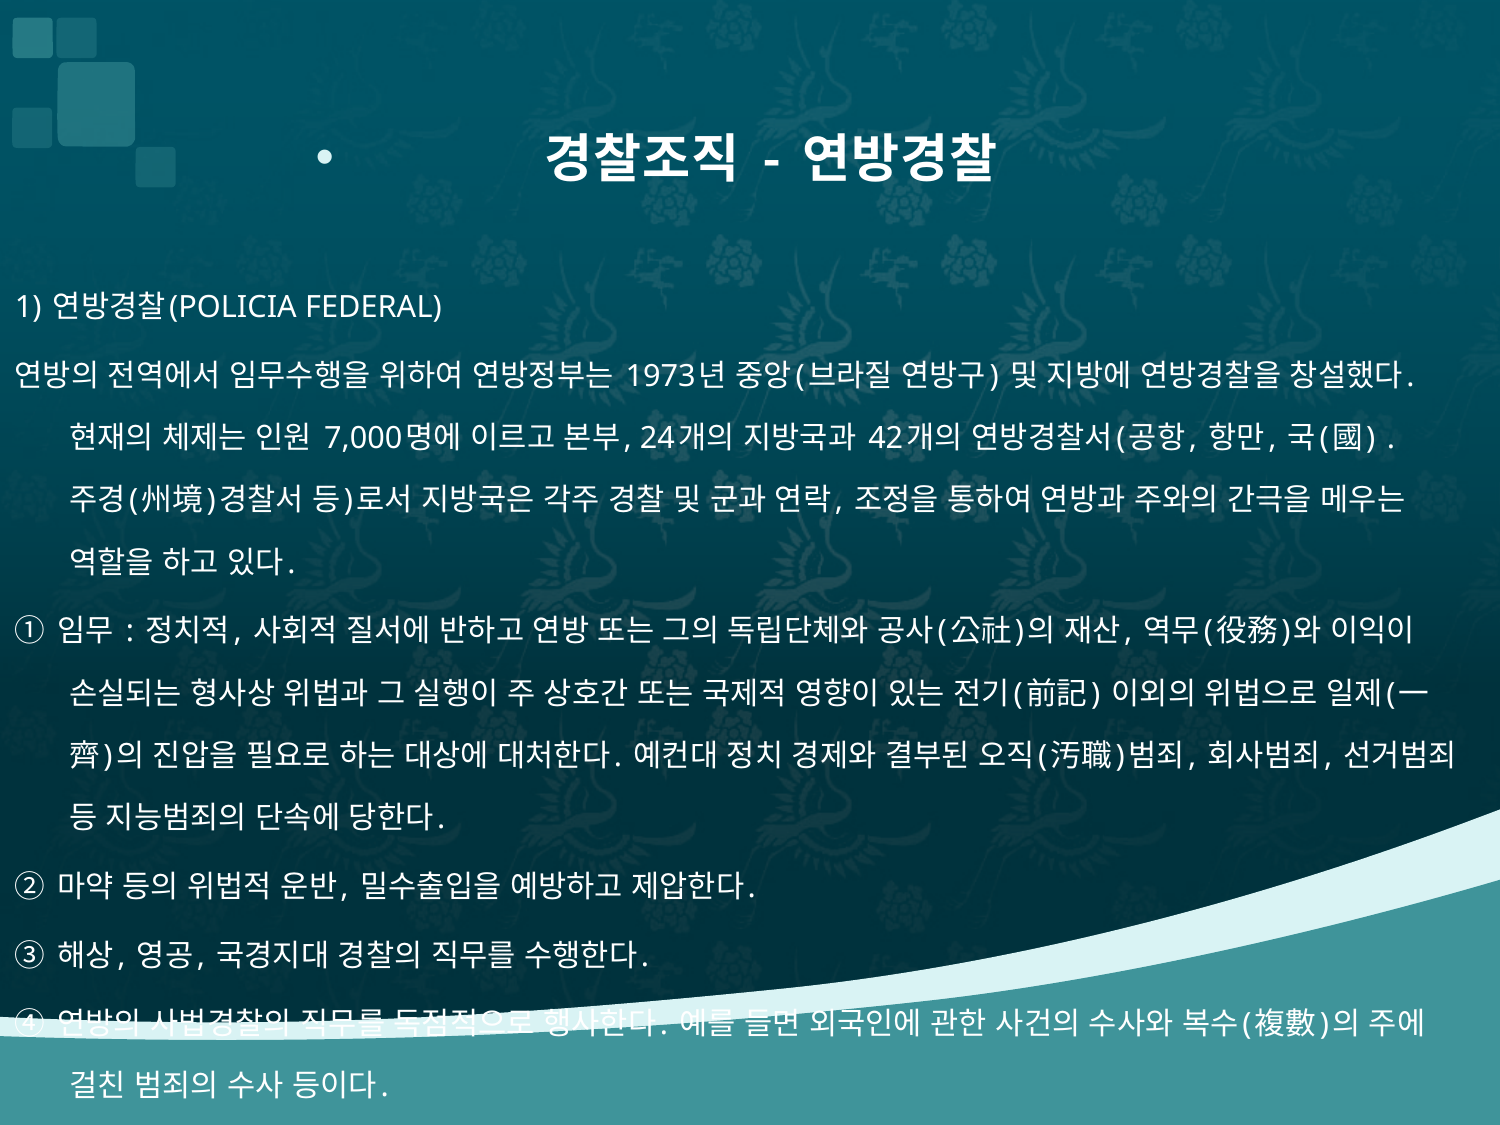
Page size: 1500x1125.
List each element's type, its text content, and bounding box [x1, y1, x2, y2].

title 경찰조직 - 연방경찰 [75, 117, 1425, 258]
list 1) 연방경찰(POLICIA FEDERAL) 연방의 전역에서 임무수행을 위하여 연방정부는 1973년 중앙(브라질 연방구) 및 지방에 연방경찰을 창설했다. 현재의 체제는 인원 7,000명에 이르고 본부, 24개의 지방국과 42개의 연방경찰서(공항, 항만, 국(國) ․ 주경(州境)경찰서 등)로서 지방국은 각주 경찰 및 군과 연락, 조정을 통하여 연방과 주와의 간극을 메우는 역할을 하고 있다. ① 임무 : 정치적, 사회적 질서에 반하고 연방 또는 그의 독립단체와 공사(公社)의 재산, 역무(役務)와 이익이 손실되는 형사상 위법과 그 실행이 주 상호간 또는 국제적 영향이 있는 전기(前記) 이외의 위법으로 일제(一齊)의 진압을 필요로 하는 대상에 대처한다. 예컨대 정치 경제와 결부된 오직(汚職)범죄, 회사범죄, 선거범죄 등 지능범죄의 단속에 당한다. ② 마약 등의 위법적 운반, 밀수출입을 예방하고 제압한다. ③ 해상, 영공, 국경지대 경찰의 직무를 수행한다. ④ 연방의 사법경찰의 직무를 독점적으로 행사한다. 예를 들면 외국인에 관한 사건의 수사와 복수(複數)의 주에 걸친 범죄의 수사 등이다. [0, 210, 1477, 1125]
